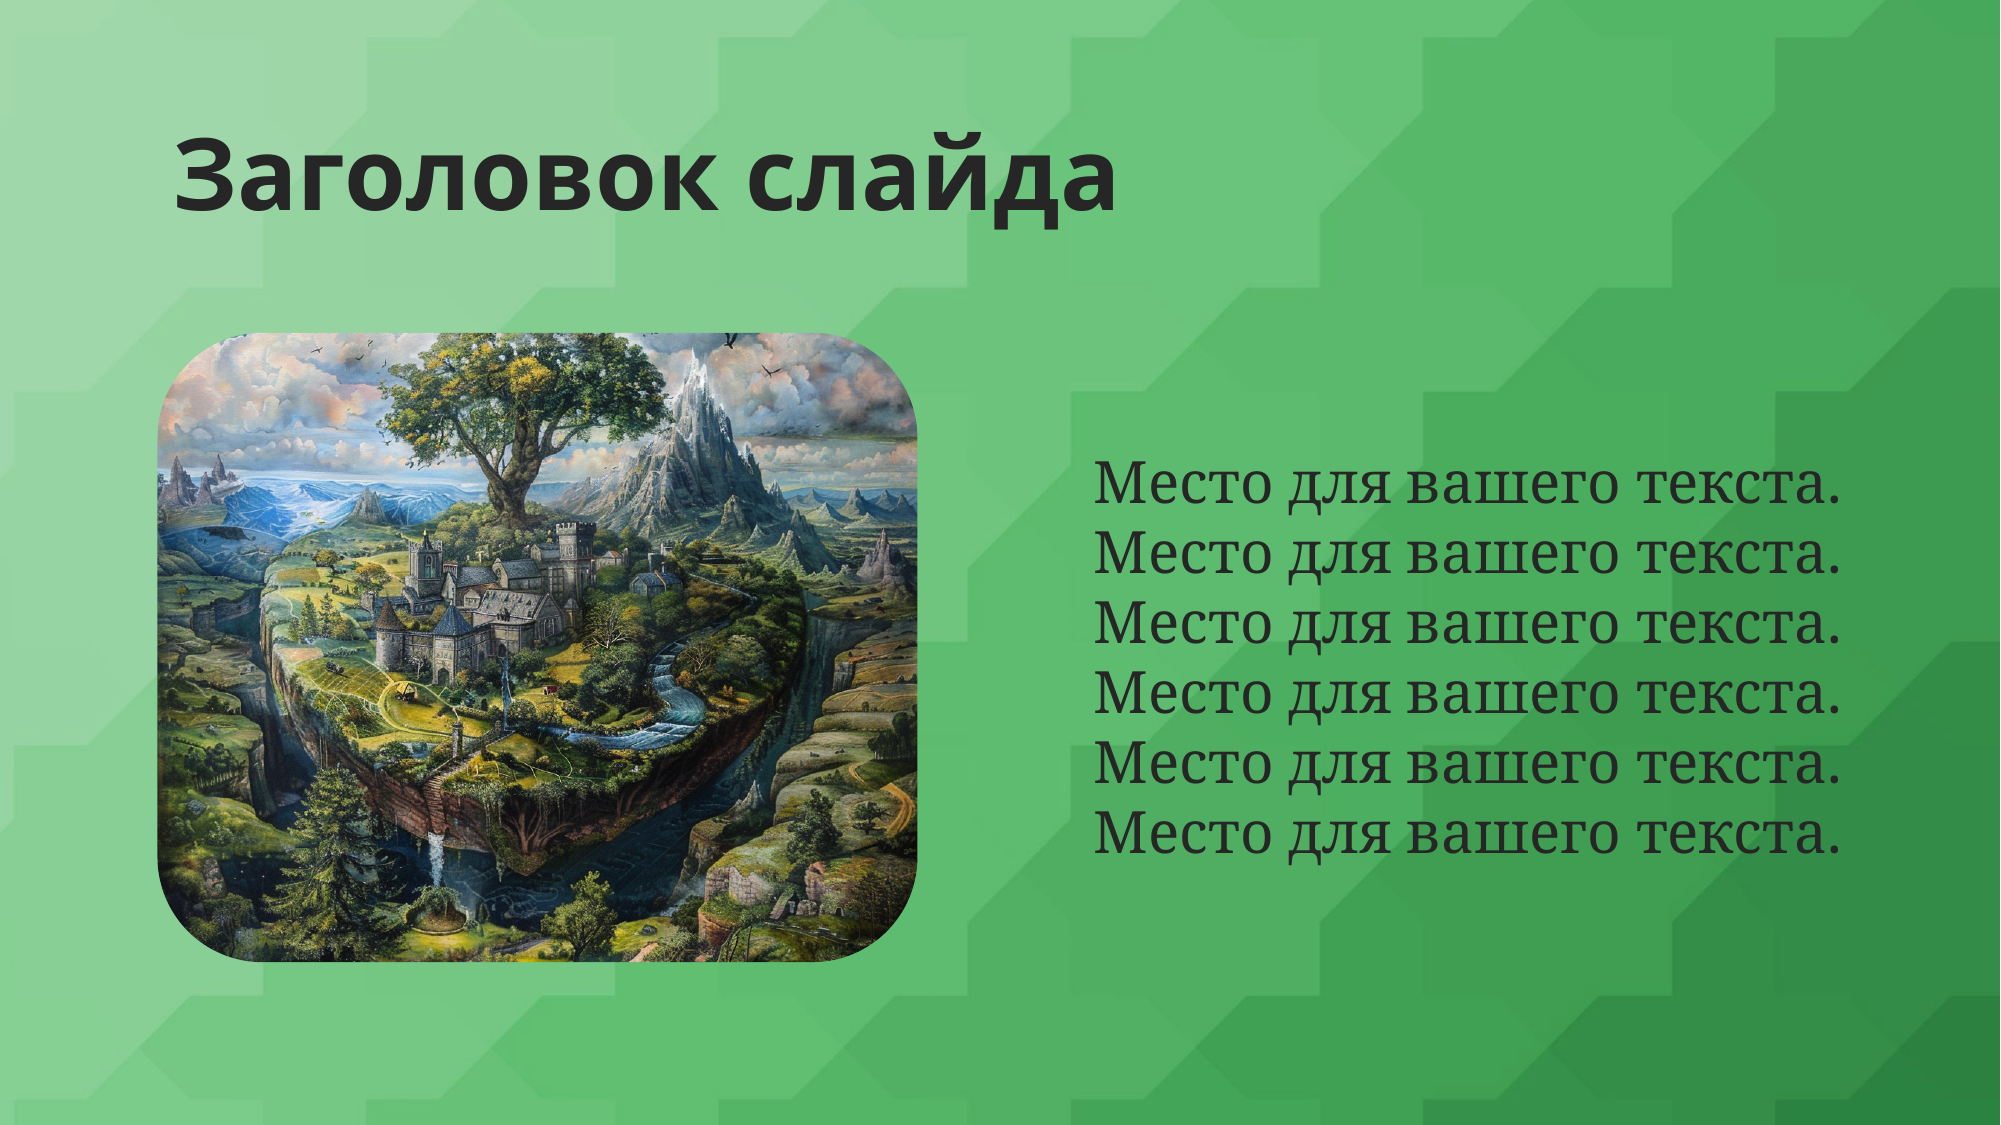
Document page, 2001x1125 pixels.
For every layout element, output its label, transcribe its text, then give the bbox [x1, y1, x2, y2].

text_box Место для вашего текста. Место для вашего текста. Место для вашего текста. Место для вашего текста. Место для вашего текста. Место для вашего текста. [999, 438, 1936, 943]
picture [157, 332, 918, 963]
title Заголовок слайда [157, 69, 1883, 287]
